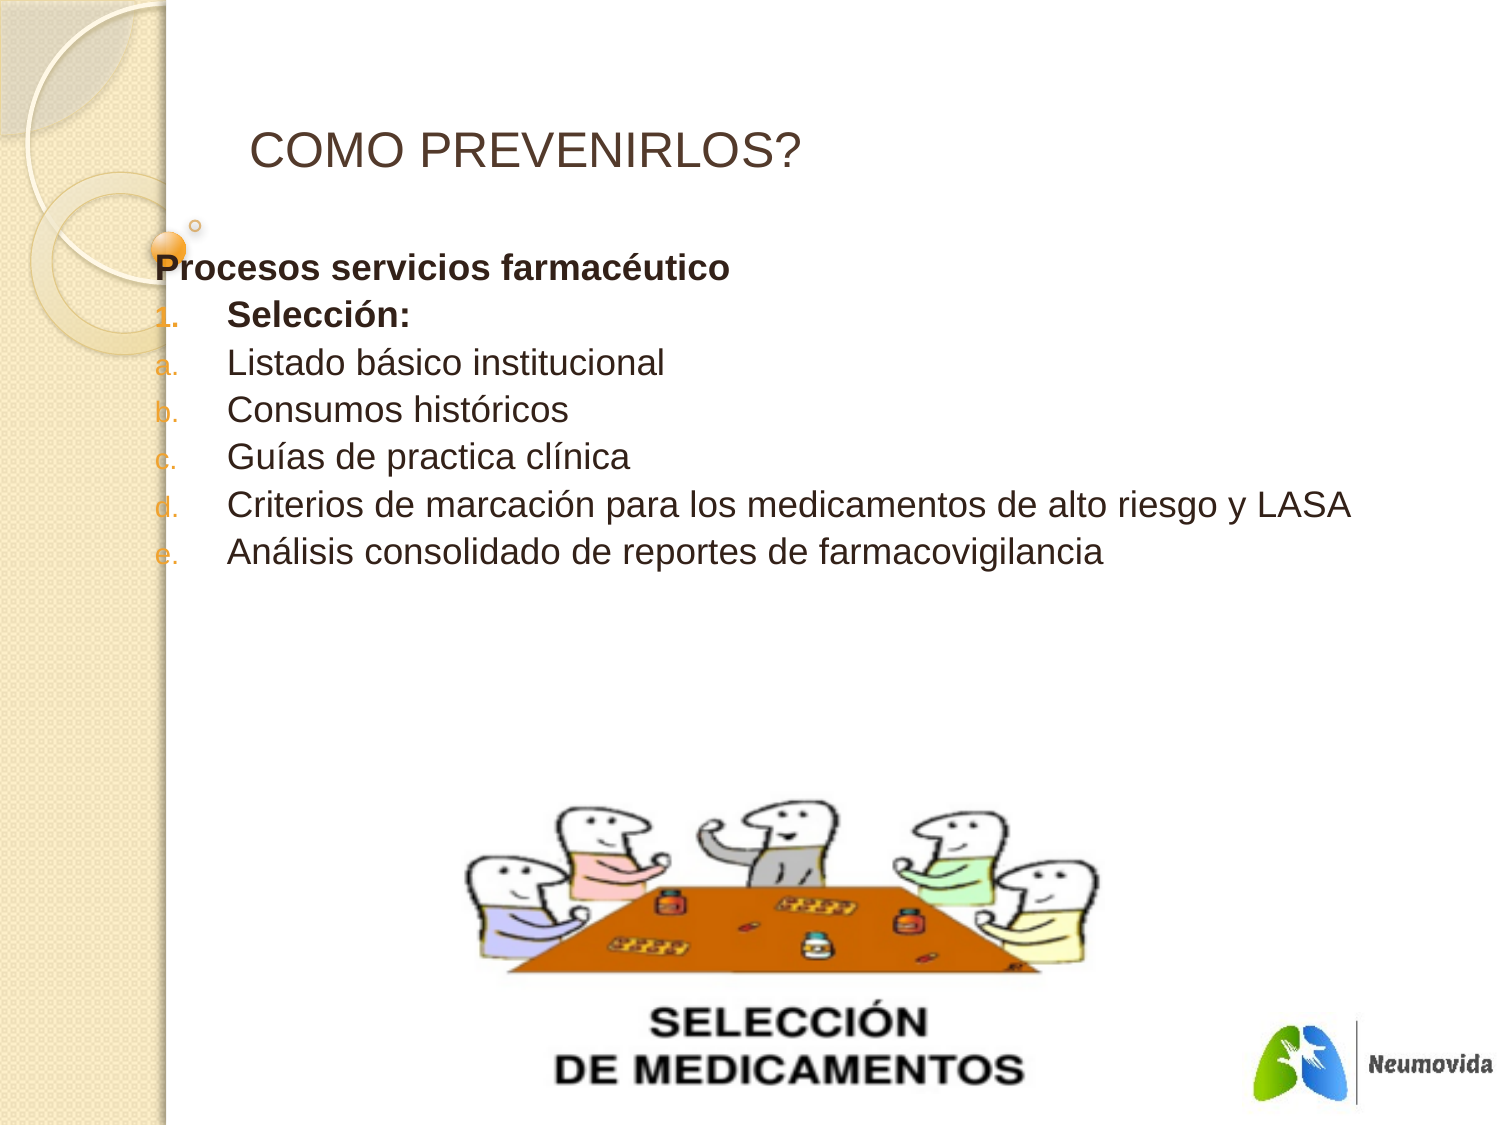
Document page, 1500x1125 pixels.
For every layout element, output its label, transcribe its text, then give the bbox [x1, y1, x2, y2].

picture [371, 705, 1105, 1095]
subtitle Procesos servicios farmacéutico Selección: Listado básico institucional Consumos históricos Guías de practica clínica Criterios de marcación para los medicamentos de alto riesgo y LASA Análisis consolidado de reportes de farmacovigilancia [135, 243, 1471, 591]
title COMO PREVENIRLOS? [234, 59, 1450, 185]
picture [1241, 1012, 1500, 1120]
